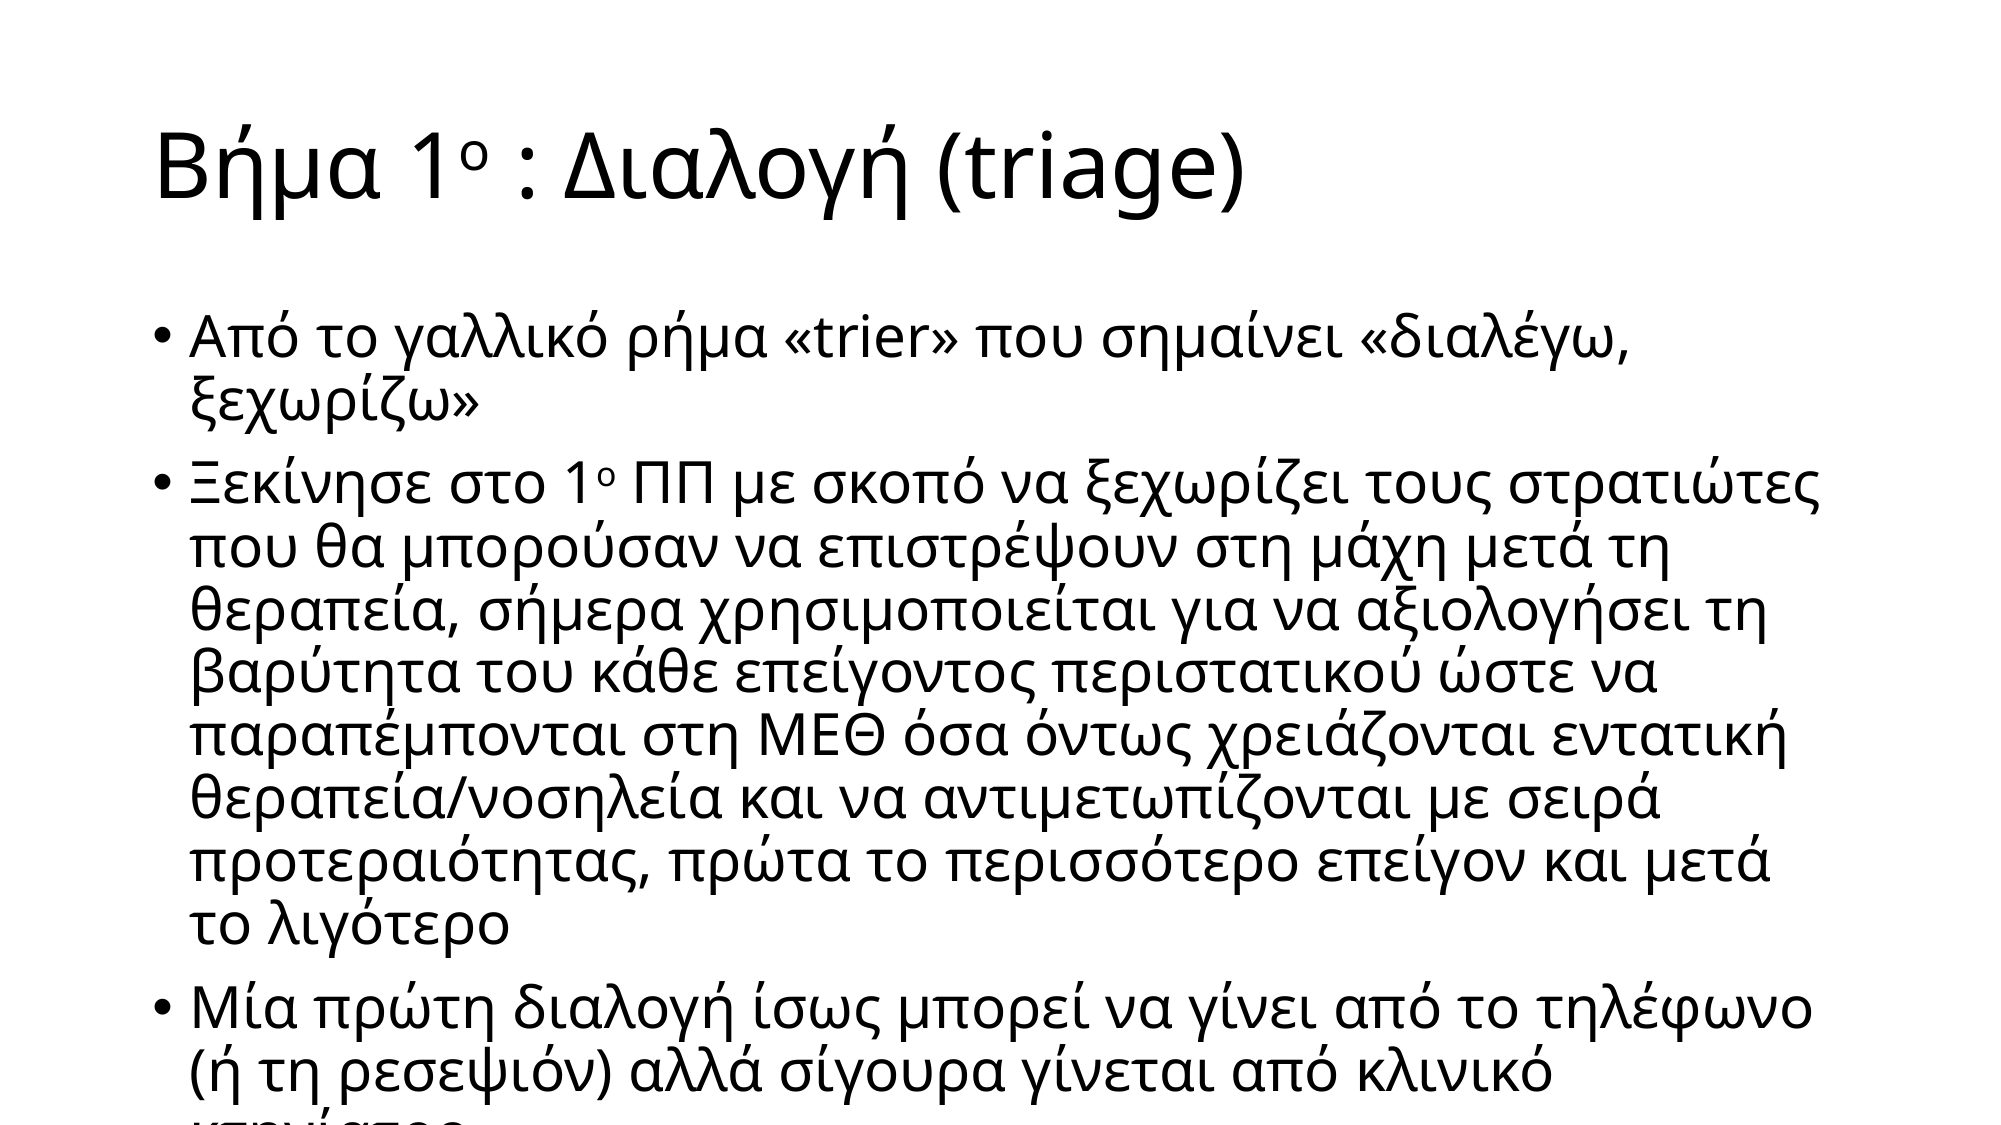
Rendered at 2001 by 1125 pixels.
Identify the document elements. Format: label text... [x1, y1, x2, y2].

list Από το γαλλικό ρήμα «trier» που σημαίνει «διαλέγω, ξεχωρίζω» Ξεκίνησε στο 1ο ΠΠ με σκοπό να ξεχωρίζει τους στρατιώτες που θα μπορούσαν να επιστρέψουν στη μάχη μετά τη θεραπεία, σήμερα χρησιμοποιείται για να αξιολογήσει τη βαρύτητα του κάθε επείγοντος περιστατικού ώστε να παραπέμπονται στη ΜΕΘ όσα όντως χρειάζονται εντατική θεραπεία/νοσηλεία και να αντιμετωπίζονται με σειρά προτεραιότητας, πρώτα το περισσότερο επείγον και μετά το λιγότερο Μία πρώτη διαλογή ίσως μπορεί να γίνει από το τηλέφωνο (ή τη ρεσεψιόν) αλλά σίγουρα γίνεται από κλινικό κτηνίατρο [137, 299, 1863, 1014]
title Βήμα 1ο : Διαλογή (triage) [137, 59, 1863, 278]
